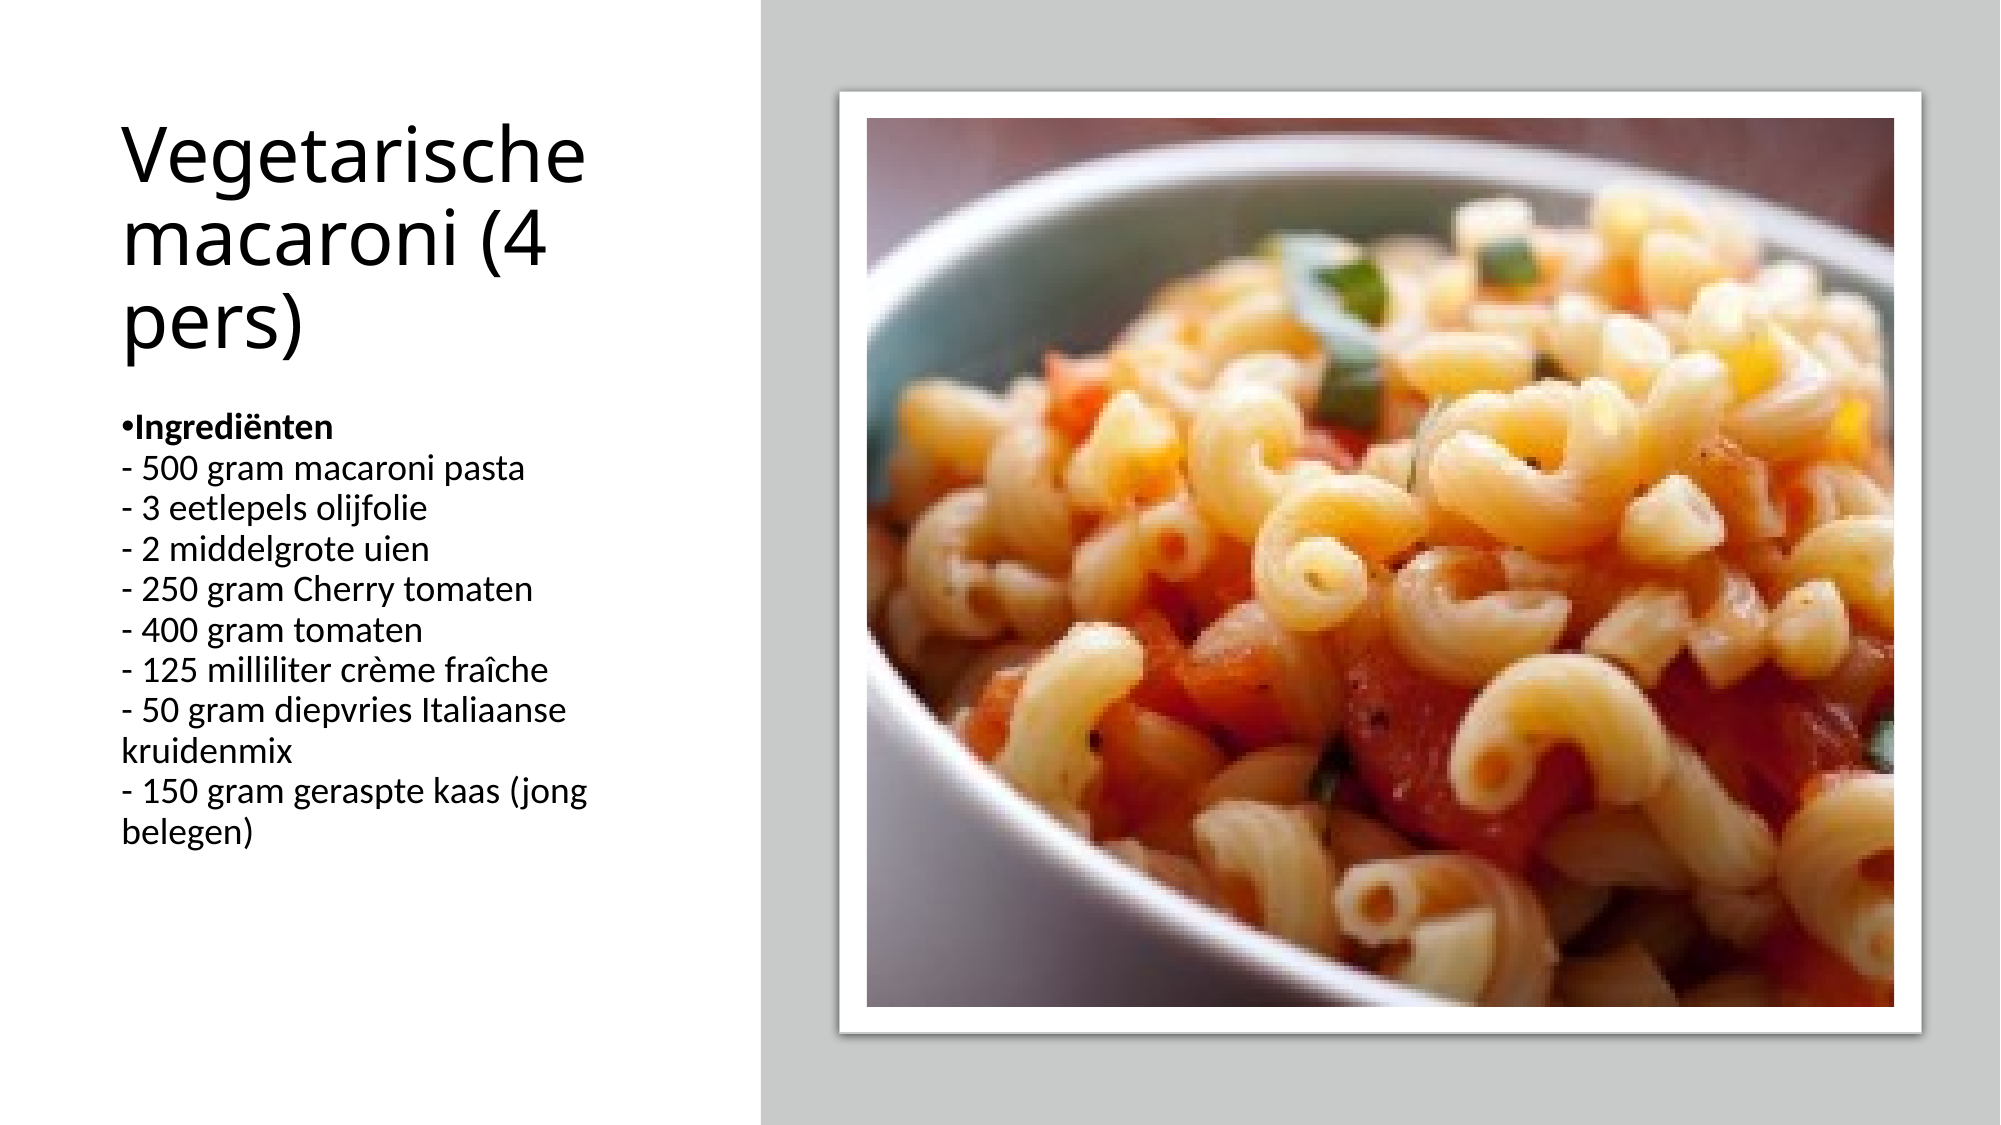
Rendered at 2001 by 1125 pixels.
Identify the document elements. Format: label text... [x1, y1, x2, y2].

text_box Ingrediënten - 500 gram macaroni pasta - 3 eetlepels olijfolie - 2 middelgrote uien - 250 gram Cherry tomaten - 400 gram tomaten - 125 milliliter crème fraîche - 50 gram diepvries Italiaanse kruidenmix - 150 gram geraspte kaas (jong belegen) [106, 399, 698, 1020]
title Vegetarische macaroni (4 pers) [106, 103, 698, 379]
text_box [760, 0, 2000, 1125]
text_box [838, 91, 1922, 1034]
text_box [0, 0, 760, 1125]
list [866, 118, 1895, 1007]
